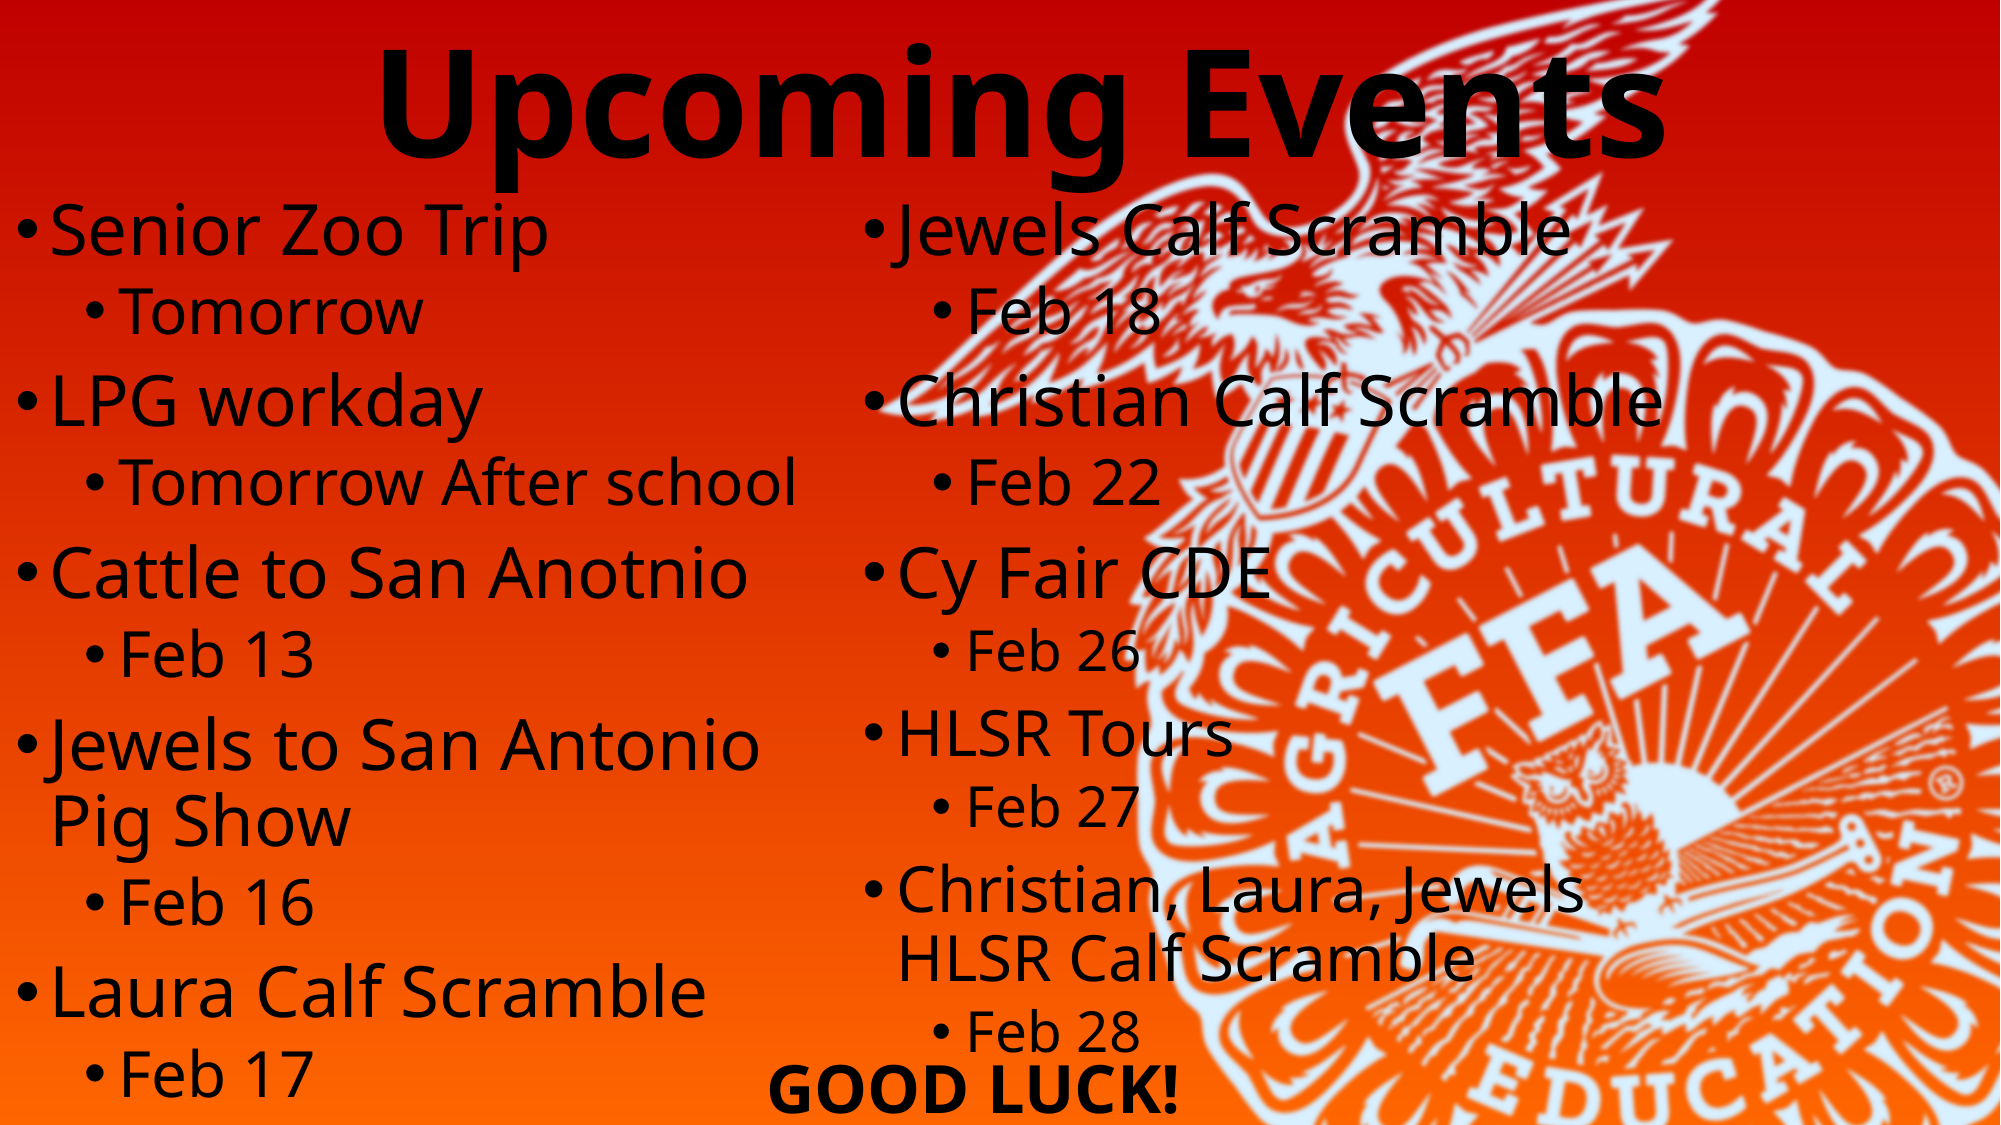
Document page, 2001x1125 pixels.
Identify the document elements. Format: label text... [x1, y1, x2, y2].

text_box GOOD LUCK! [110, 983, 896, 1125]
title Upcoming Events [158, 0, 896, 218]
list Senior Zoo Trip Tomorrow LPG workday Tomorrow After school Cattle to San Anotnio Feb 13 Jewels to San Antonio Pig Show Feb 16 Laura Calf Scramble Feb 17 Jewels Calf Scramble Feb 18 Christian Calf Scramble Feb 22 Cy Fair CDE Feb 26 HLSR Tours Feb 27 Christian, Laura, Jewels HLSR Calf Scramble Feb 28 [0, 186, 896, 1125]
picture [896, 0, 2000, 1125]
